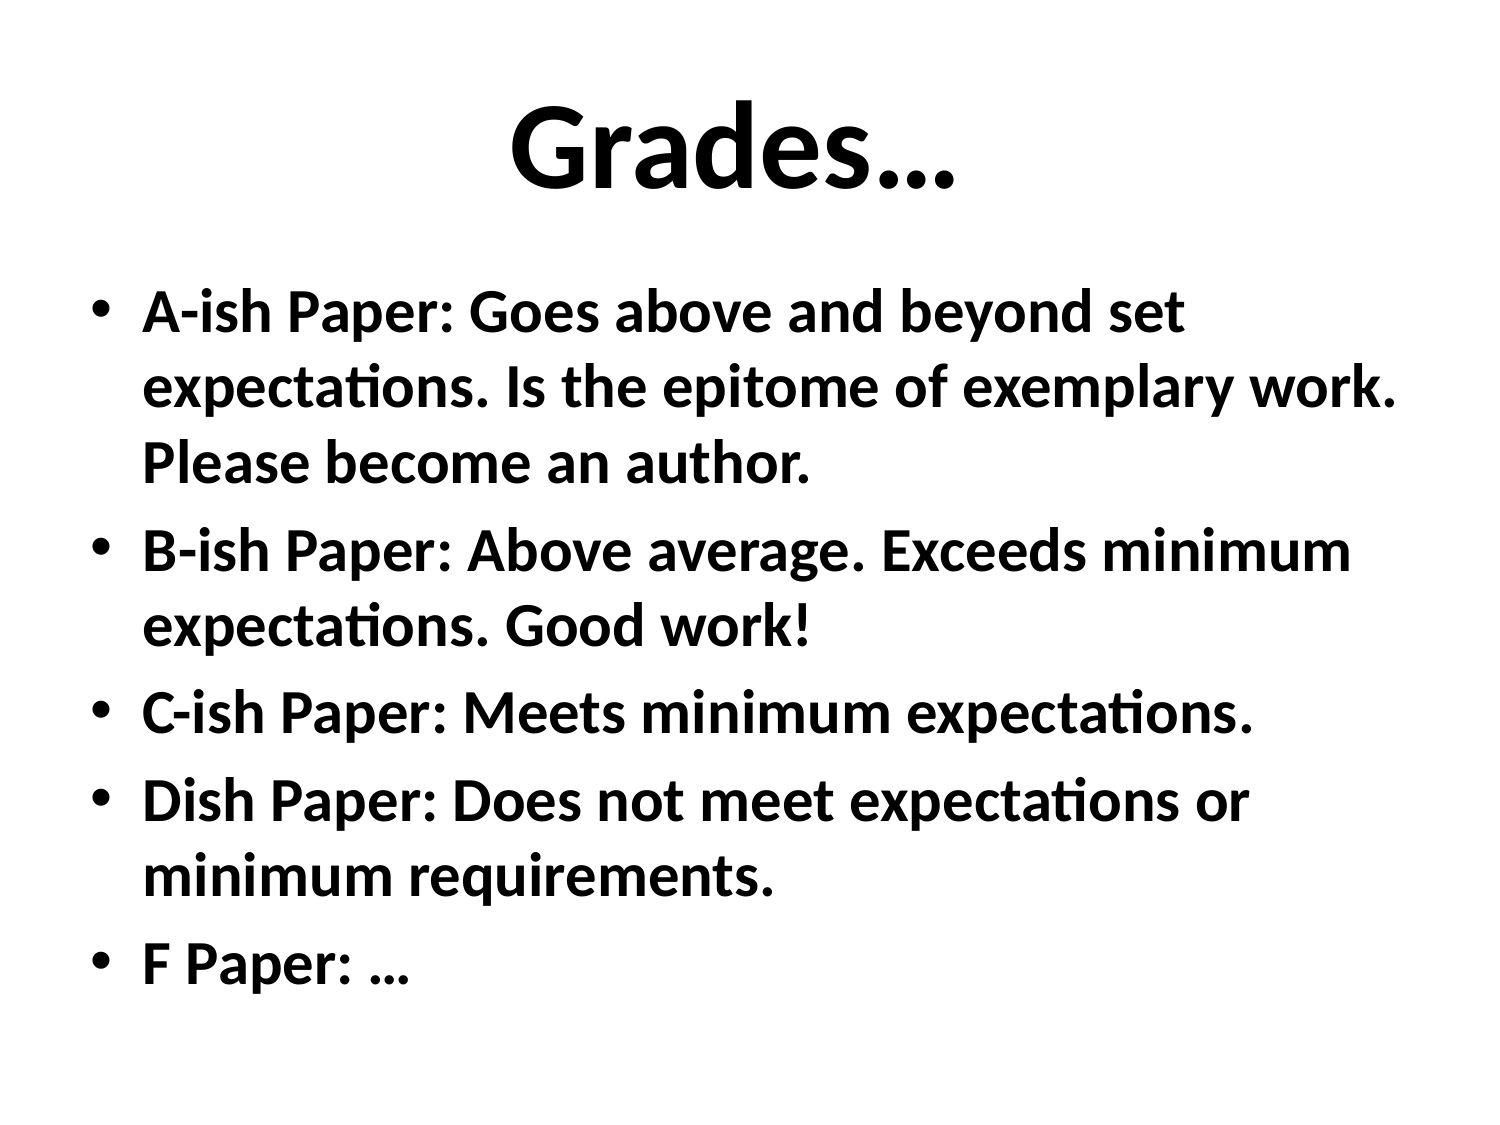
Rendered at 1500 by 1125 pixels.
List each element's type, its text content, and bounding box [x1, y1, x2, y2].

list A-ish Paper: Goes above and beyond set expectations. Is the epitome of exemplary work. Please become an author. B-ish Paper: Above average. Exceeds minimum expectations. Good work! C-ish Paper: Meets minimum expectations. Dish Paper: Does not meet expectations or minimum requirements. F Paper: … [75, 262, 1425, 1005]
title Grades… [75, 45, 1425, 233]
